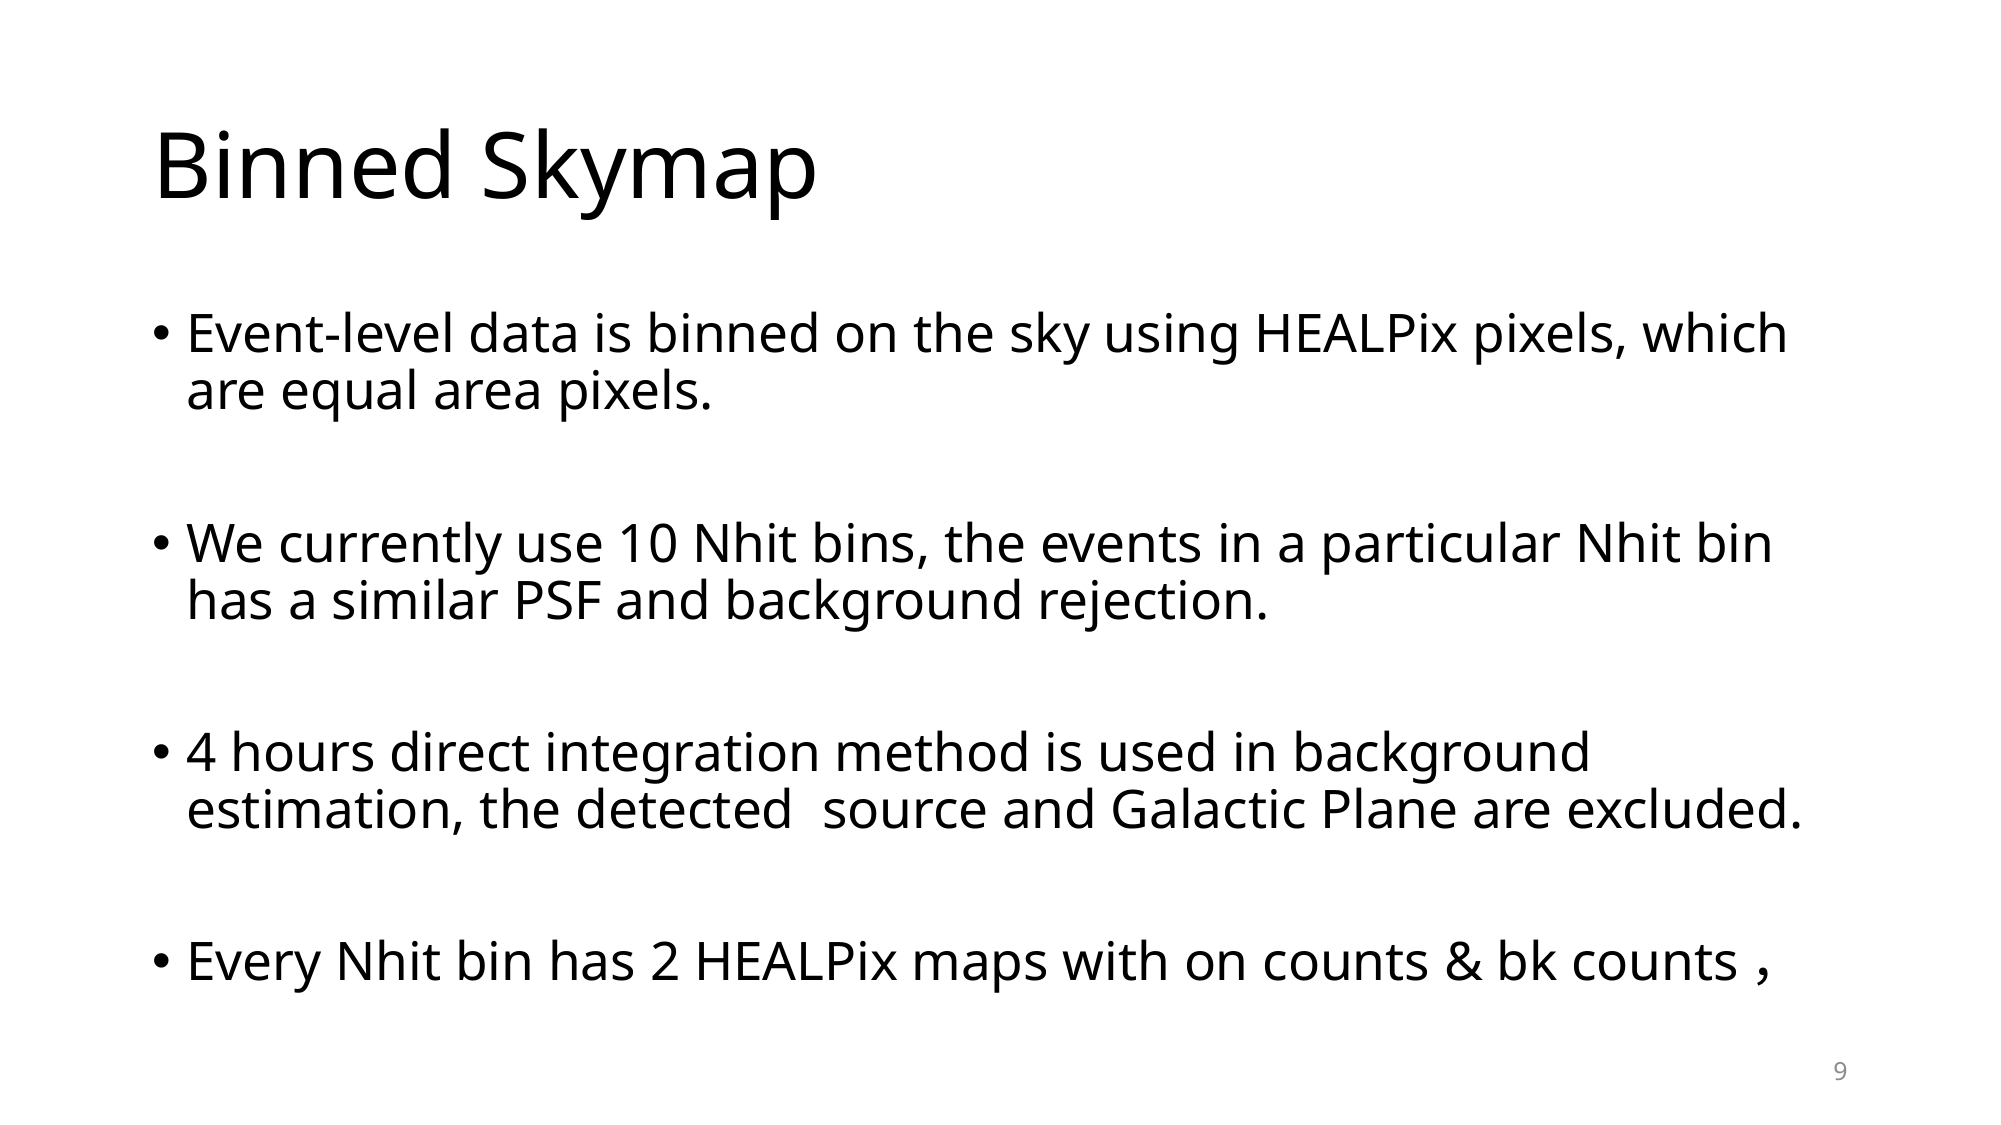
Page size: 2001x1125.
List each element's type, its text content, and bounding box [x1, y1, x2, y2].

list Event-level data is binned on the sky using HEALPix pixels, which are equal area pixels. We currently use 10 Nhit bins, the events in a particular Nhit bin has a similar PSF and background rejection. 4 hours direct integration method is used in background estimation, the detected source and Galactic Plane are excluded. Every Nhit bin has 2 HEALPix maps with on counts & bk counts， [137, 299, 1863, 1014]
title Binned Skymap [137, 59, 1863, 278]
slide_number 9 [1412, 1042, 1863, 1103]
